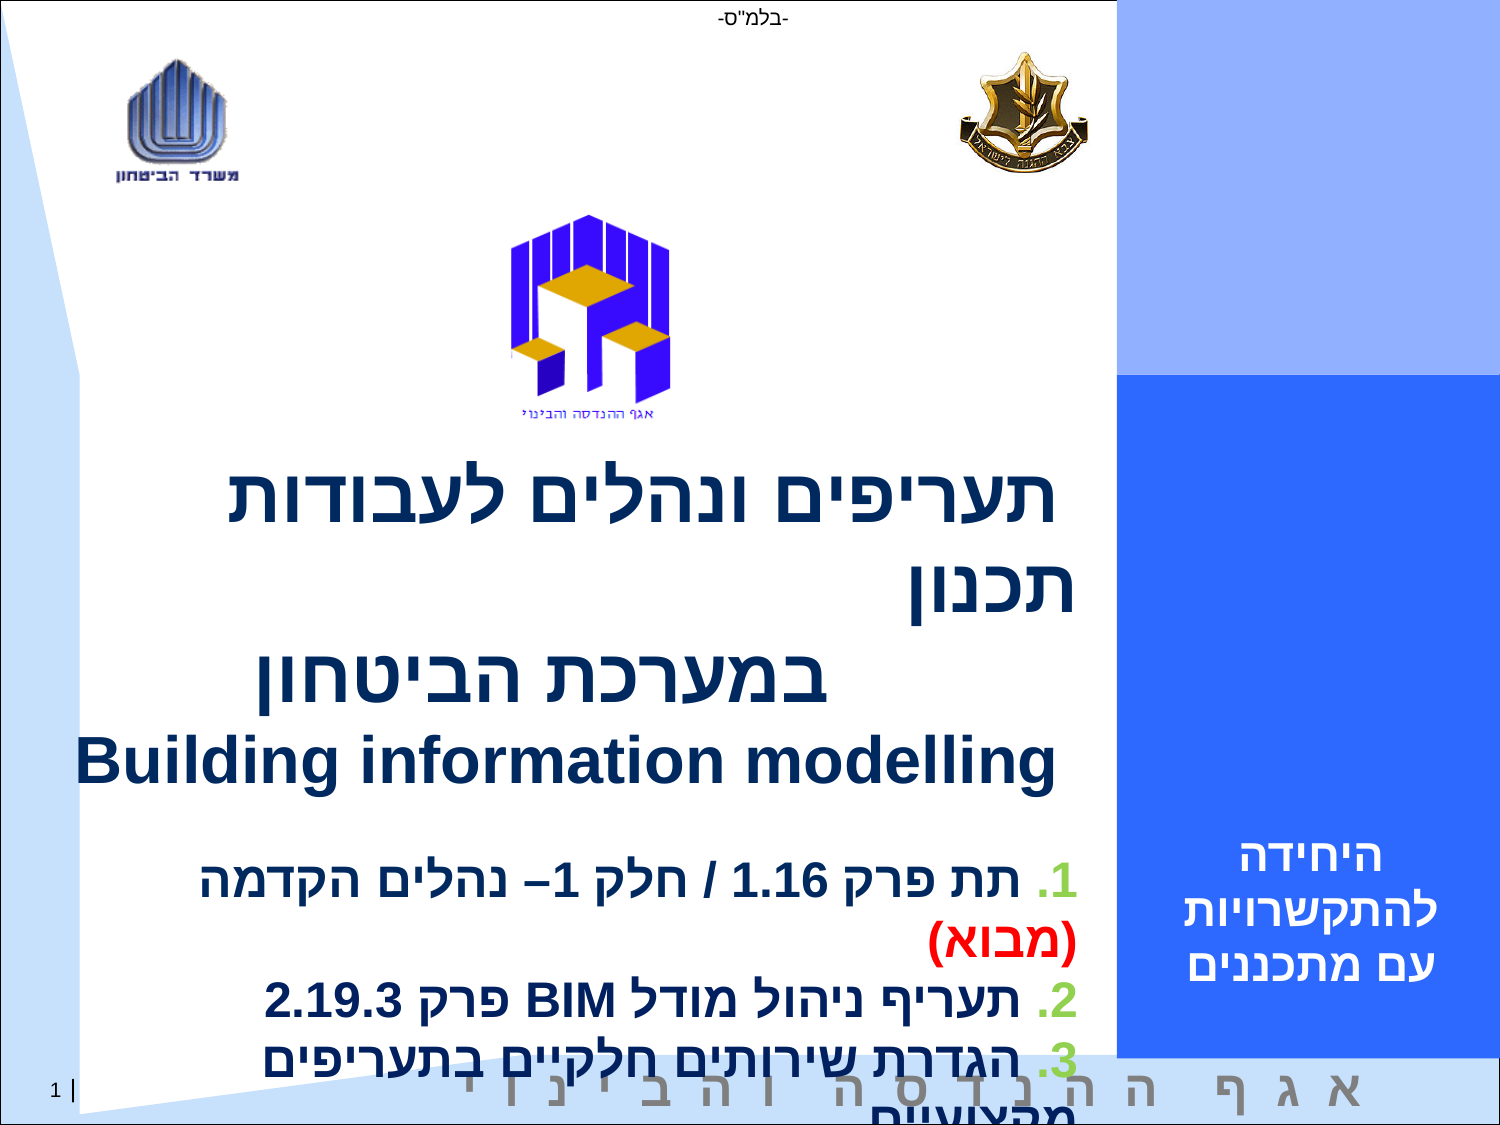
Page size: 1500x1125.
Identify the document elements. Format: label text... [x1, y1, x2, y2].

text_box היחידה להתקשרויות עם מתכננים [1151, 817, 1471, 998]
picture [479, 196, 705, 434]
picture [955, 46, 1093, 177]
slide_number 1 [28, 1077, 62, 1103]
text_box [1116, 375, 1500, 1059]
picture [65, 30, 269, 199]
text_box [1116, 0, 1500, 375]
text_box [0, 0, 1500, 1125]
